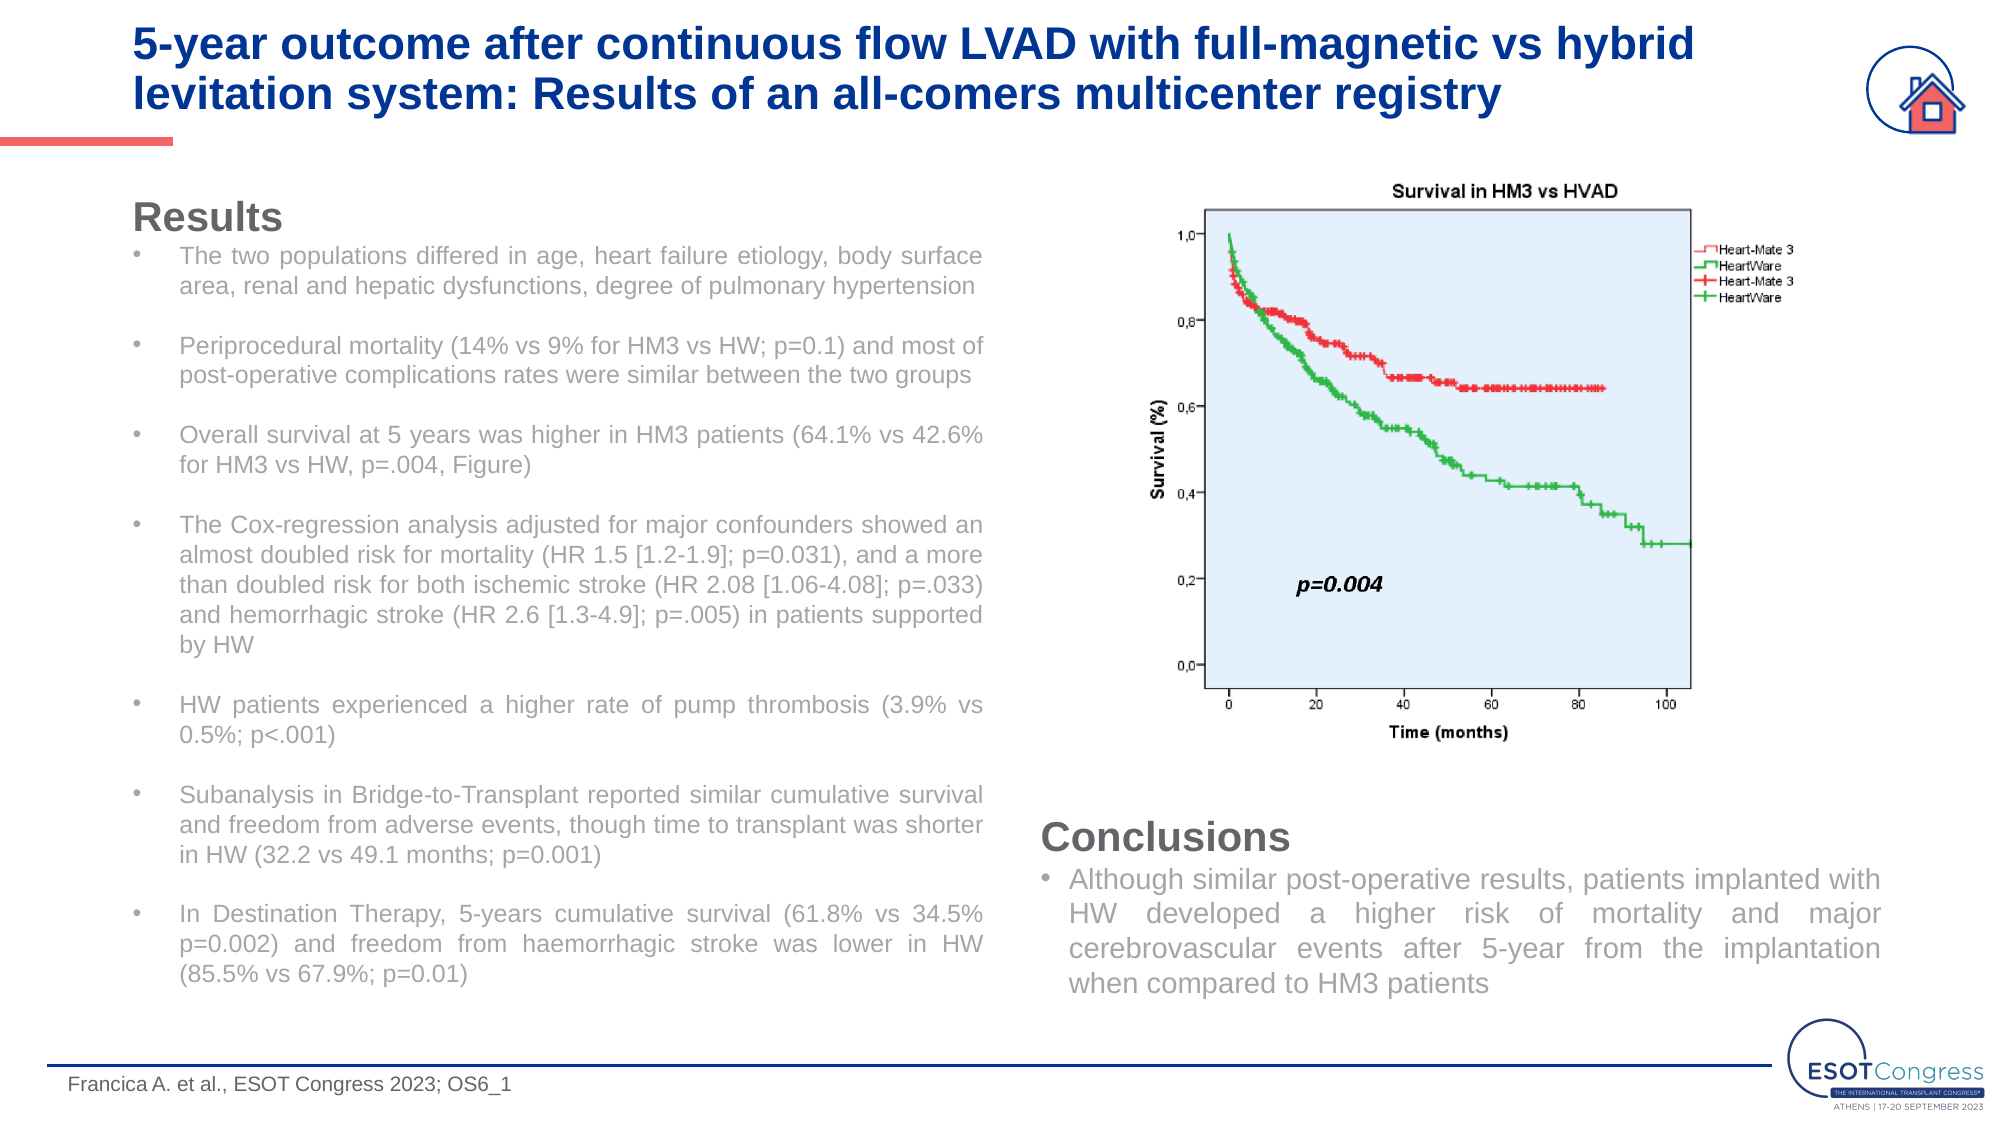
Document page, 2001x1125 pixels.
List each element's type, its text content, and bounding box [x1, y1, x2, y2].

text_box Results The two populations differed in age, heart failure etiology, body surface area, renal and hepatic dysfunctions, degree of pulmonary hypertension Periprocedural mortality (14% vs 9% for HM3 vs HW; p=0.1) and most of post-operative complications rates were similar between the two groups Overall survival at 5 years was higher in HM3 patients (64.1% vs 42.6% for HM3 vs HW, p=.004, Figure) The Cox-regression analysis adjusted for major confounders showed an almost doubled risk for mortality (HR 1.5 [1.2-1.9]; p=0.031), and a more than doubled risk for both ischemic stroke (HR 2.08 [1.06-4.08]; p=.033) and hemorrhagic stroke (HR 2.6 [1.3-4.9]; p=.005) in patients supported by HW HW patients experienced a higher rate of pump thrombosis (3.9% vs 0.5%; p<.001) Subanalysis in Bridge-to-Transplant reported similar cumulative survival and freedom from adverse events, though time to transplant was shorter in HW (32.2 vs 49.1 months; p=0.001) In Destination Therapy, 5-years cumulative survival (61.8% vs 34.5% p=0.002) and freedom from haemorrhagic stroke was lower in HW (85.5% vs 67.9%; p=0.01) [117, 181, 1000, 996]
picture [1141, 170, 1802, 749]
picture [1772, 996, 2000, 1125]
text_box Conclusions Although similar post-operative results, patients implanted with HW developed a higher risk of mortality and major cerebrovascular events after 5-year from the implantation when compared to HM3 patients [1025, 802, 1897, 1008]
list Francica A. et al., ESOT Congress 2023; OS6_1 [46, 1066, 1223, 1118]
title 5-year outcome after continuous flow LVAD with full-magnetic vs hybrid levitation system: Results of an all-comers multicenter registry [117, 22, 1843, 118]
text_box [1867, 46, 1968, 139]
